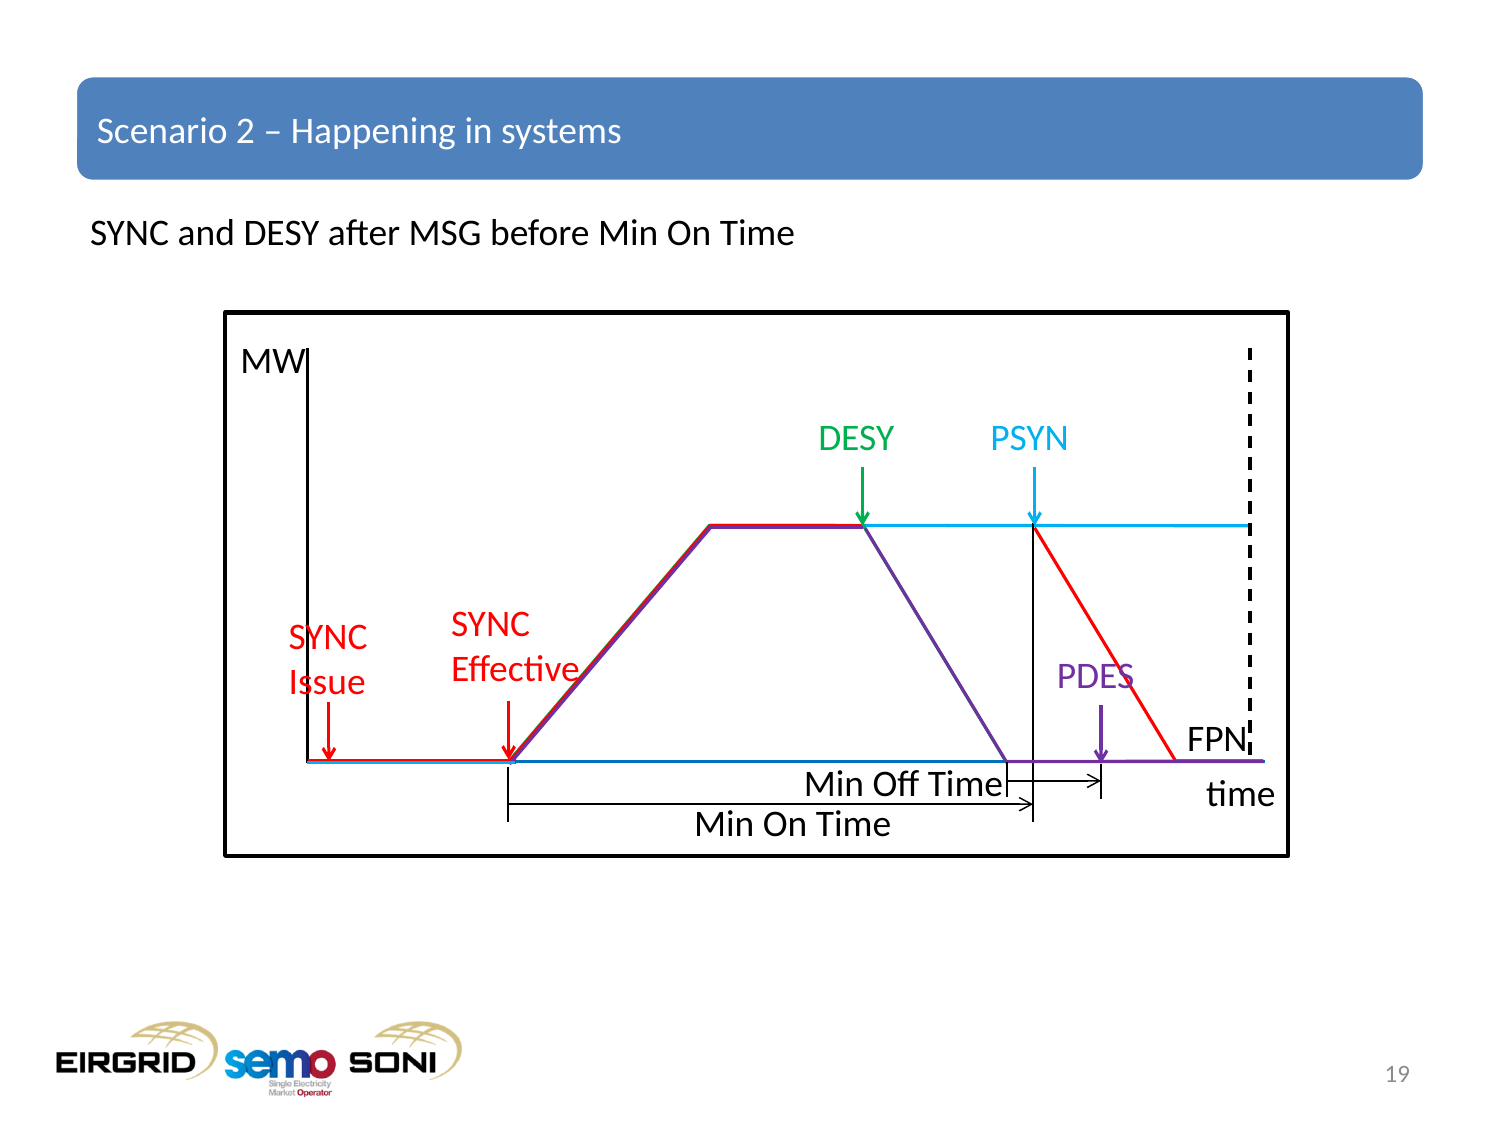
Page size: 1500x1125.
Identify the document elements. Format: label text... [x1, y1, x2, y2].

list SYNC and DESY after MSG before Min On Time [75, 200, 1425, 943]
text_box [509, 527, 711, 765]
slide_number 19 [1074, 1042, 1425, 1103]
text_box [74, 75, 1426, 183]
picture [37, 1015, 485, 1100]
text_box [864, 528, 1008, 764]
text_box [224, 312, 1292, 857]
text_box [862, 523, 1005, 527]
